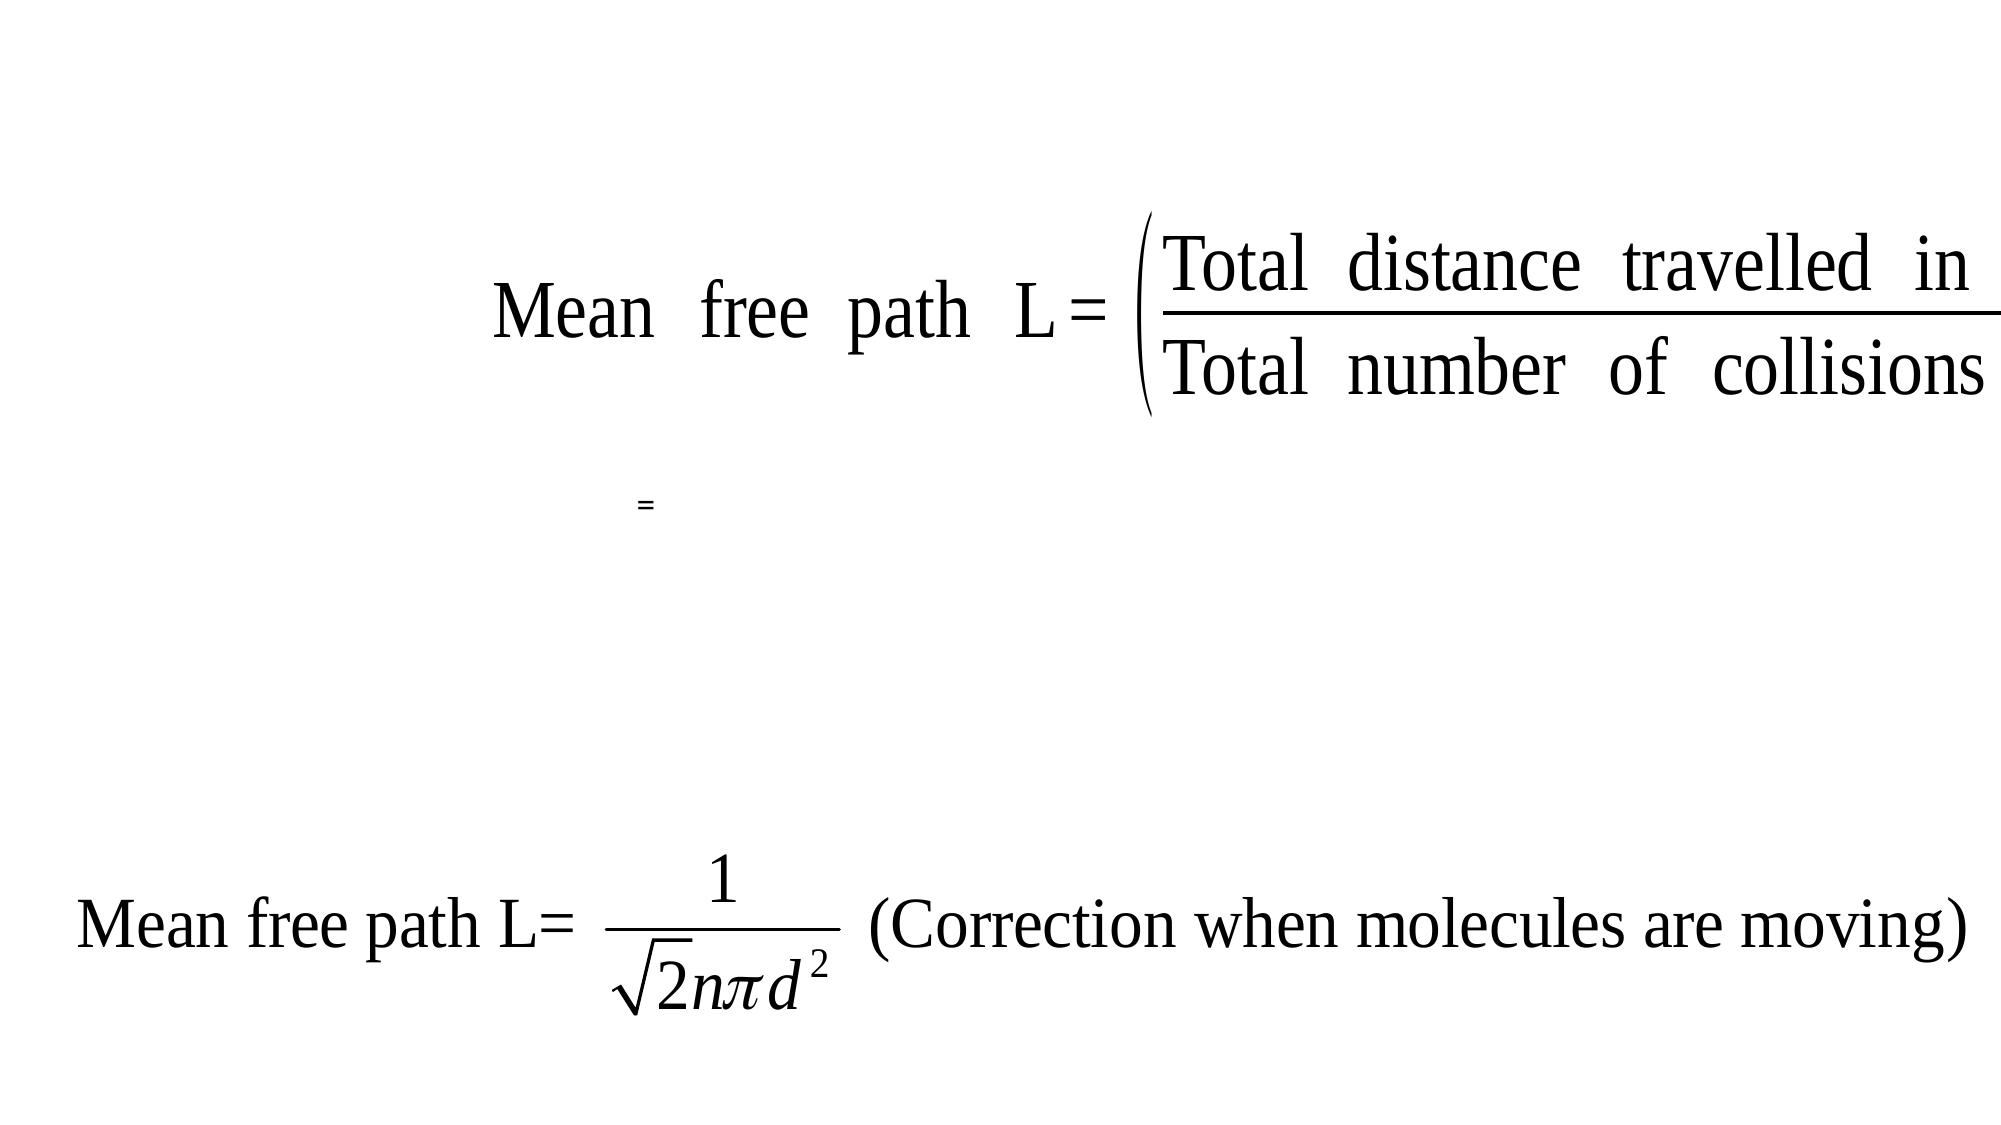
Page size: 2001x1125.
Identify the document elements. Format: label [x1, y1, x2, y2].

text_box [66, 833, 1981, 1032]
